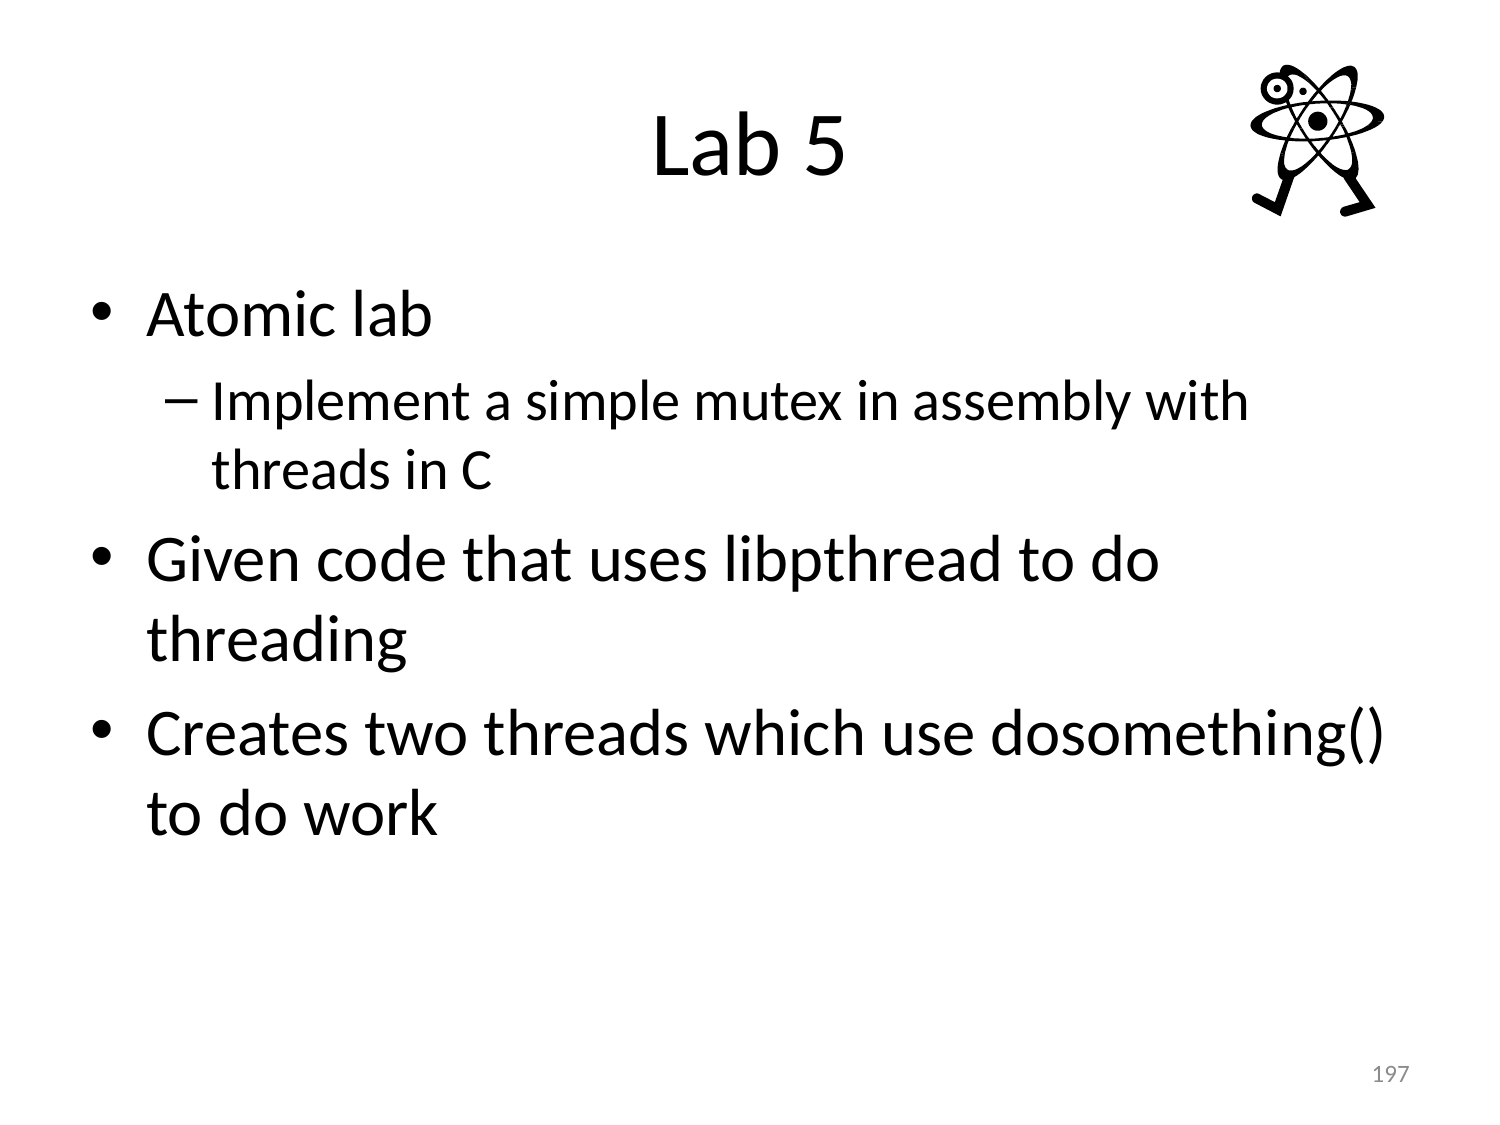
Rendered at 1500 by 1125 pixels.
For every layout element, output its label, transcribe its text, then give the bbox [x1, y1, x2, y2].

slide_number 197 [1074, 1042, 1425, 1103]
picture [1249, 62, 1385, 218]
title Lab 5 [75, 45, 1425, 233]
list Atomic lab Implement a simple mutex in assembly with threads in C Given code that uses libpthread to do threading Creates two threads which use dosomething() to do work [75, 262, 1425, 1005]
